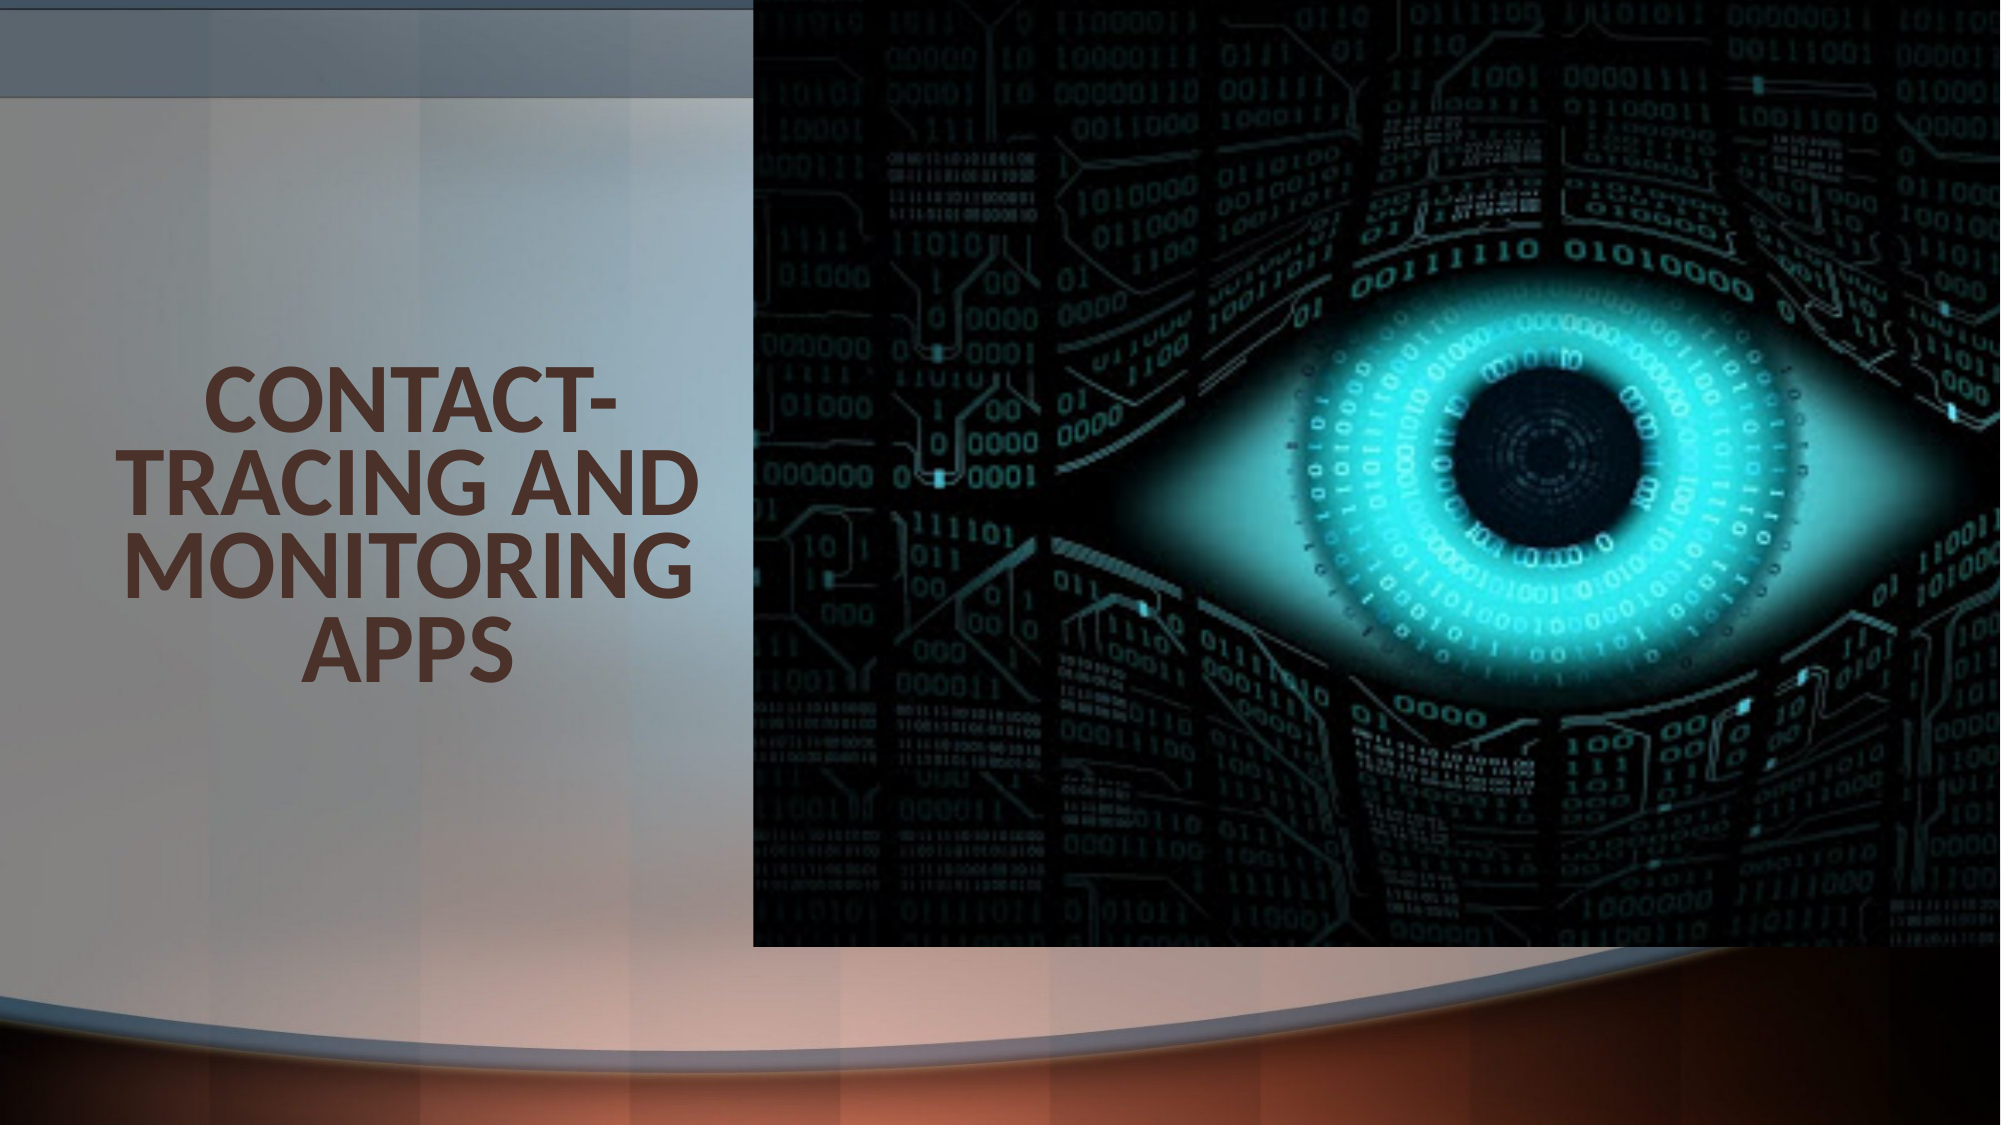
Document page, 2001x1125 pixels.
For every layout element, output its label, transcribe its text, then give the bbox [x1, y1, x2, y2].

picture [0, 0, 2001, 1125]
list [753, 0, 2000, 947]
title Contact-Tracing and Monitoring Apps [78, 184, 739, 710]
